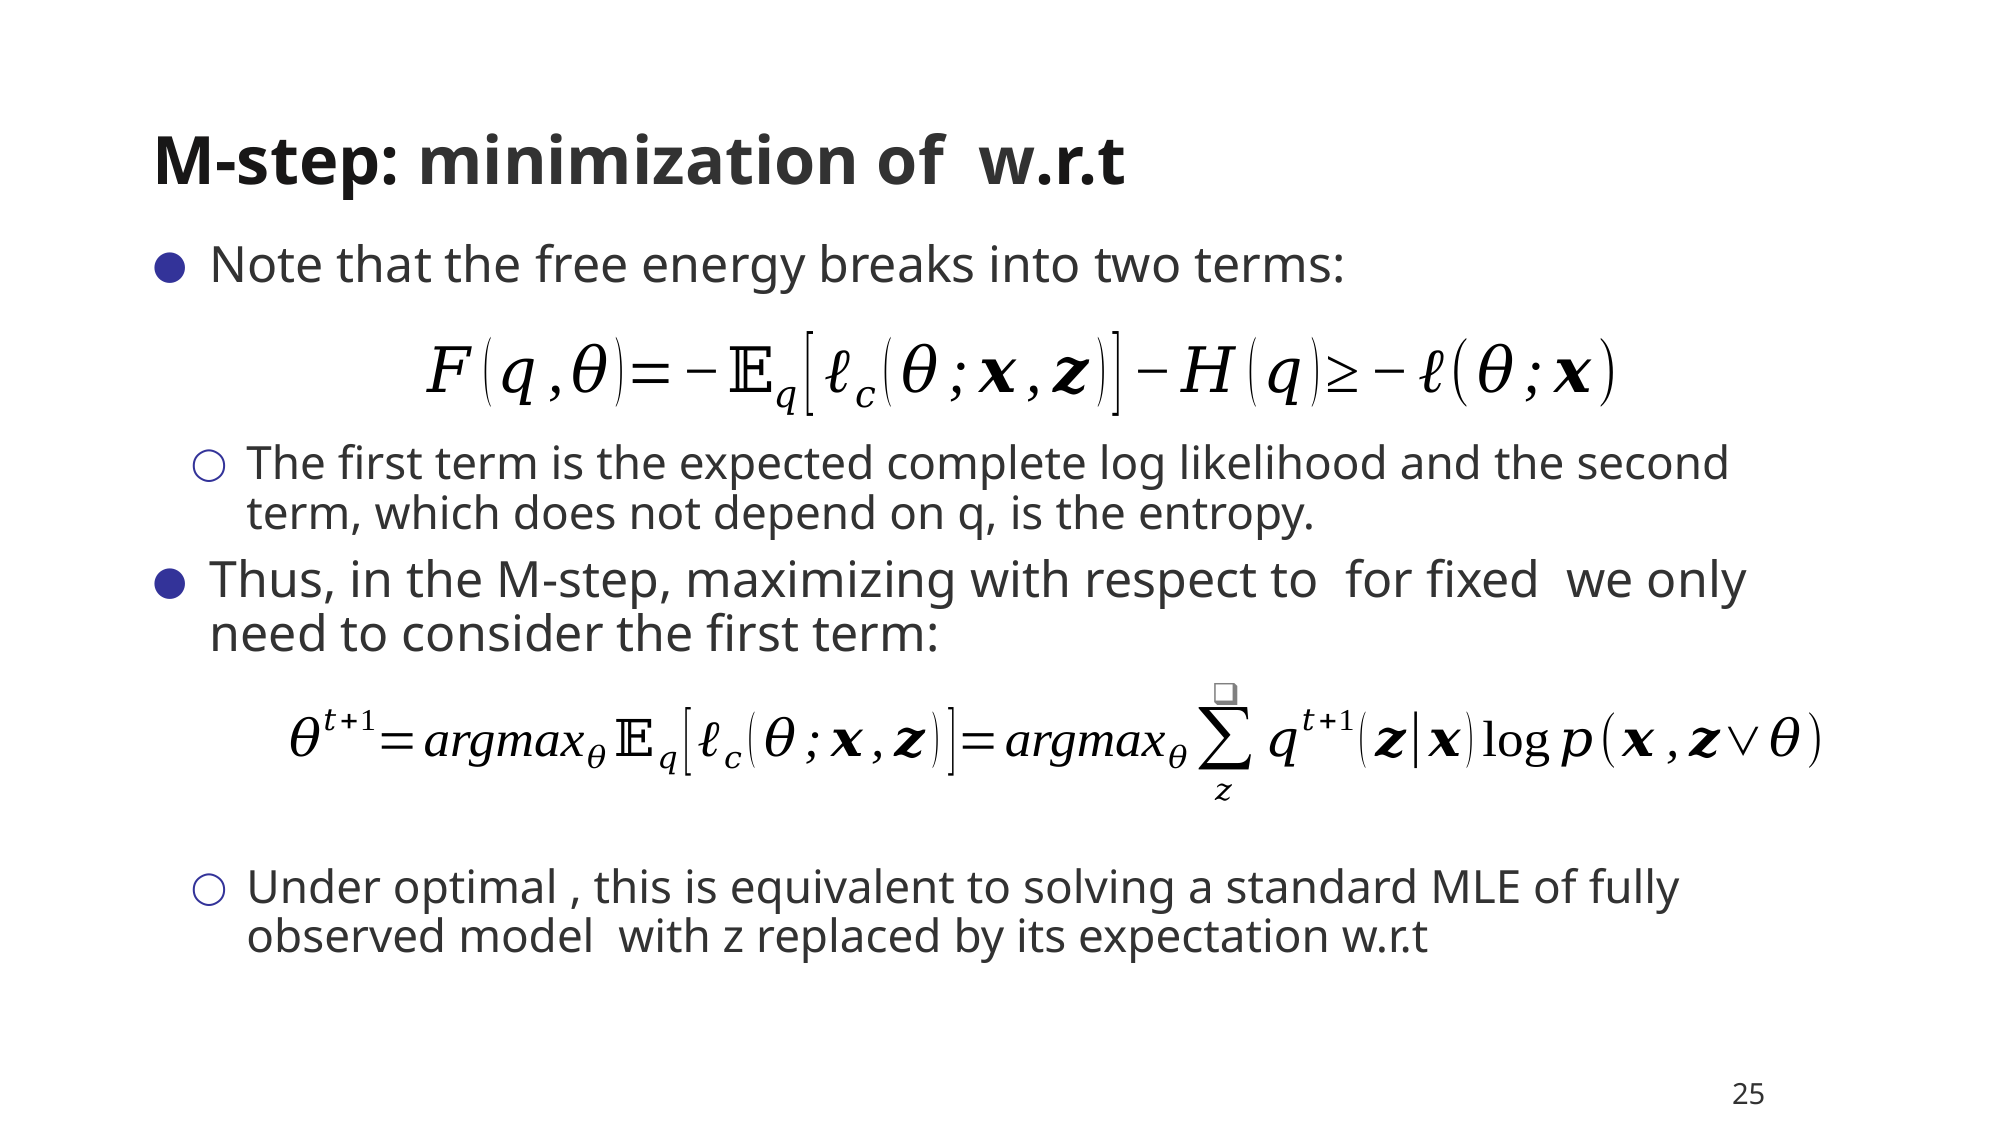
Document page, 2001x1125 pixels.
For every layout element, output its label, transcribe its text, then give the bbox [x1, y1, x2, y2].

slide_number 25 [1546, 1068, 1781, 1124]
